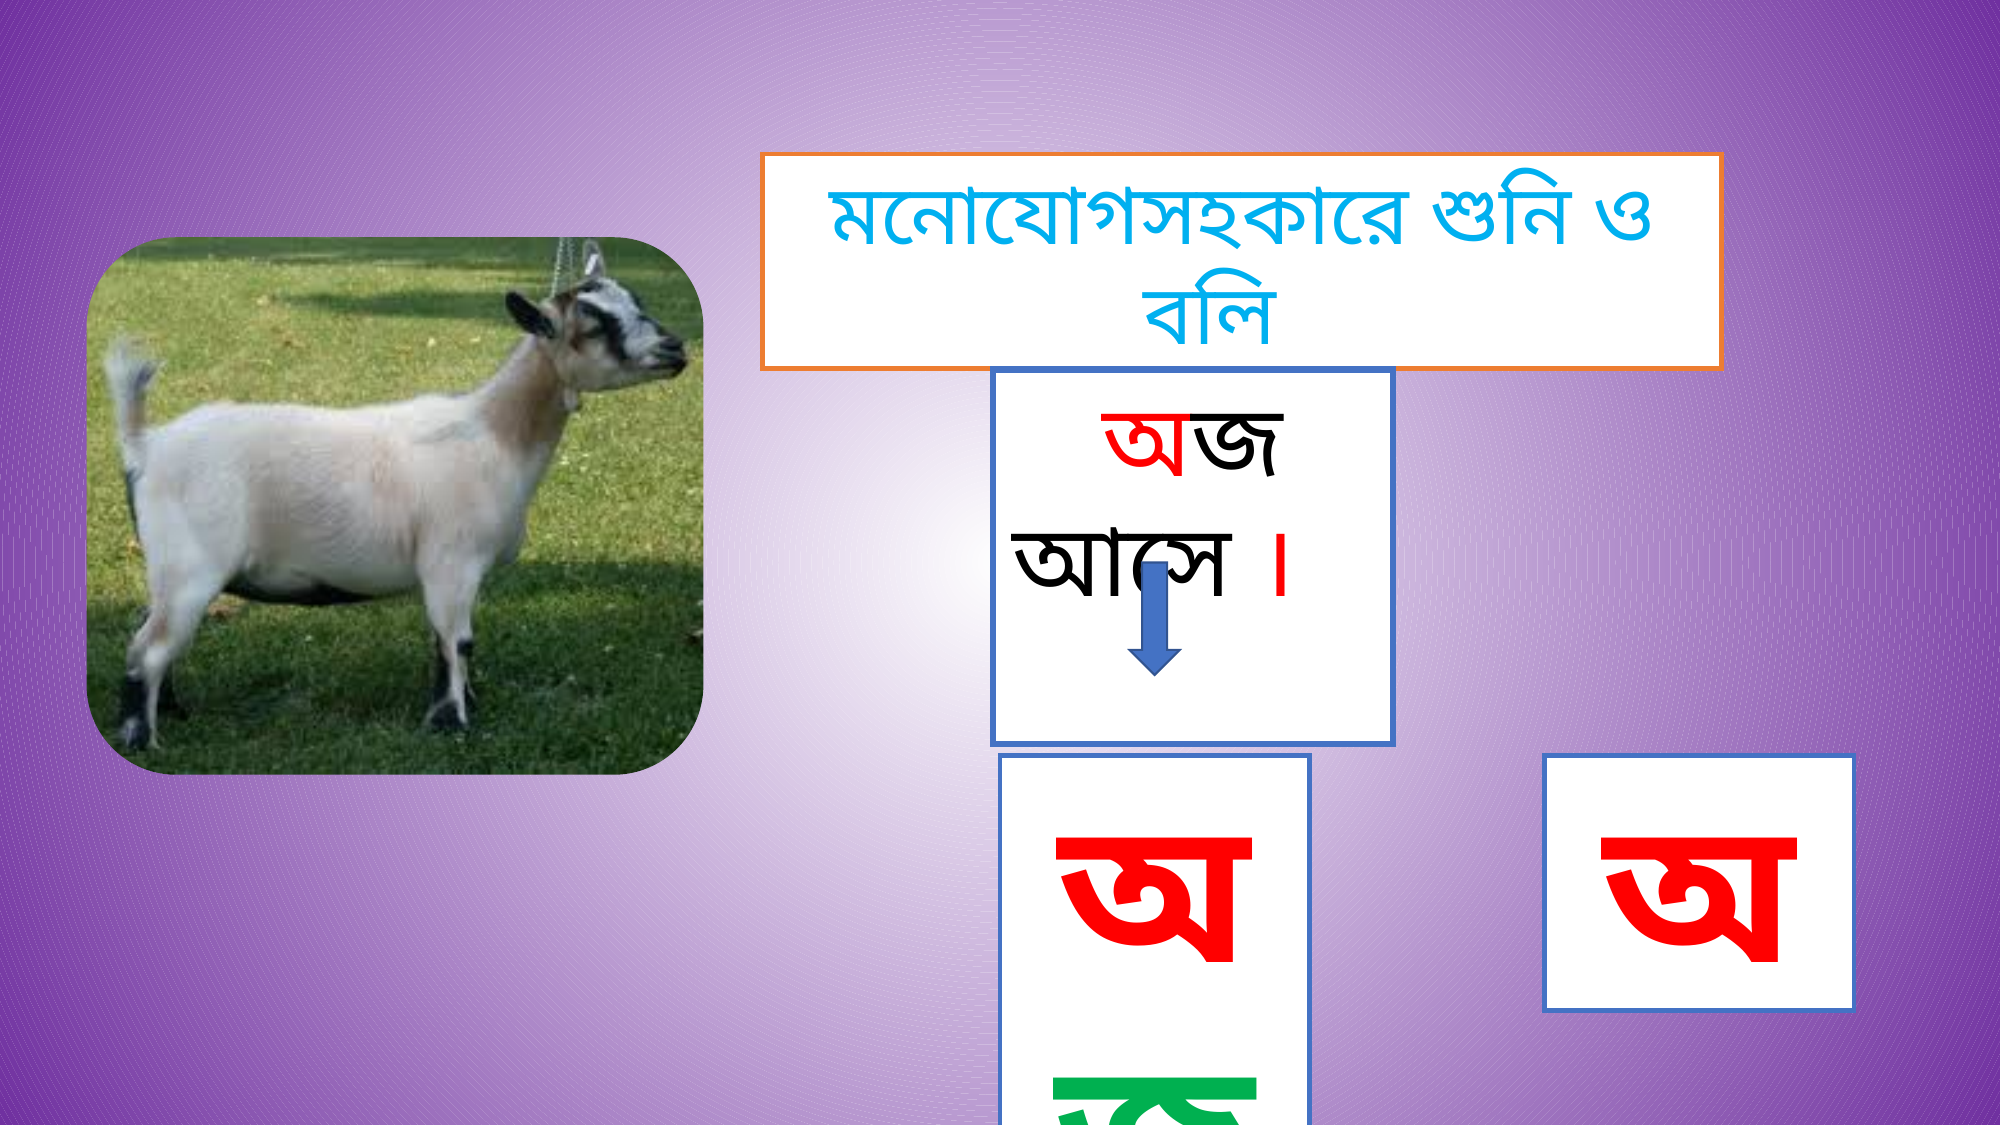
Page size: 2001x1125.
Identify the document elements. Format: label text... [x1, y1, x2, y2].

picture [86, 237, 704, 775]
text_box অজ আসে । [992, 368, 1394, 745]
text_box মনোযোগসহকারে শুনি ও বলি [762, 153, 1723, 370]
text_box অজ [999, 754, 1310, 1125]
text_box [1127, 561, 1183, 677]
text_box অ [1544, 754, 1855, 1011]
